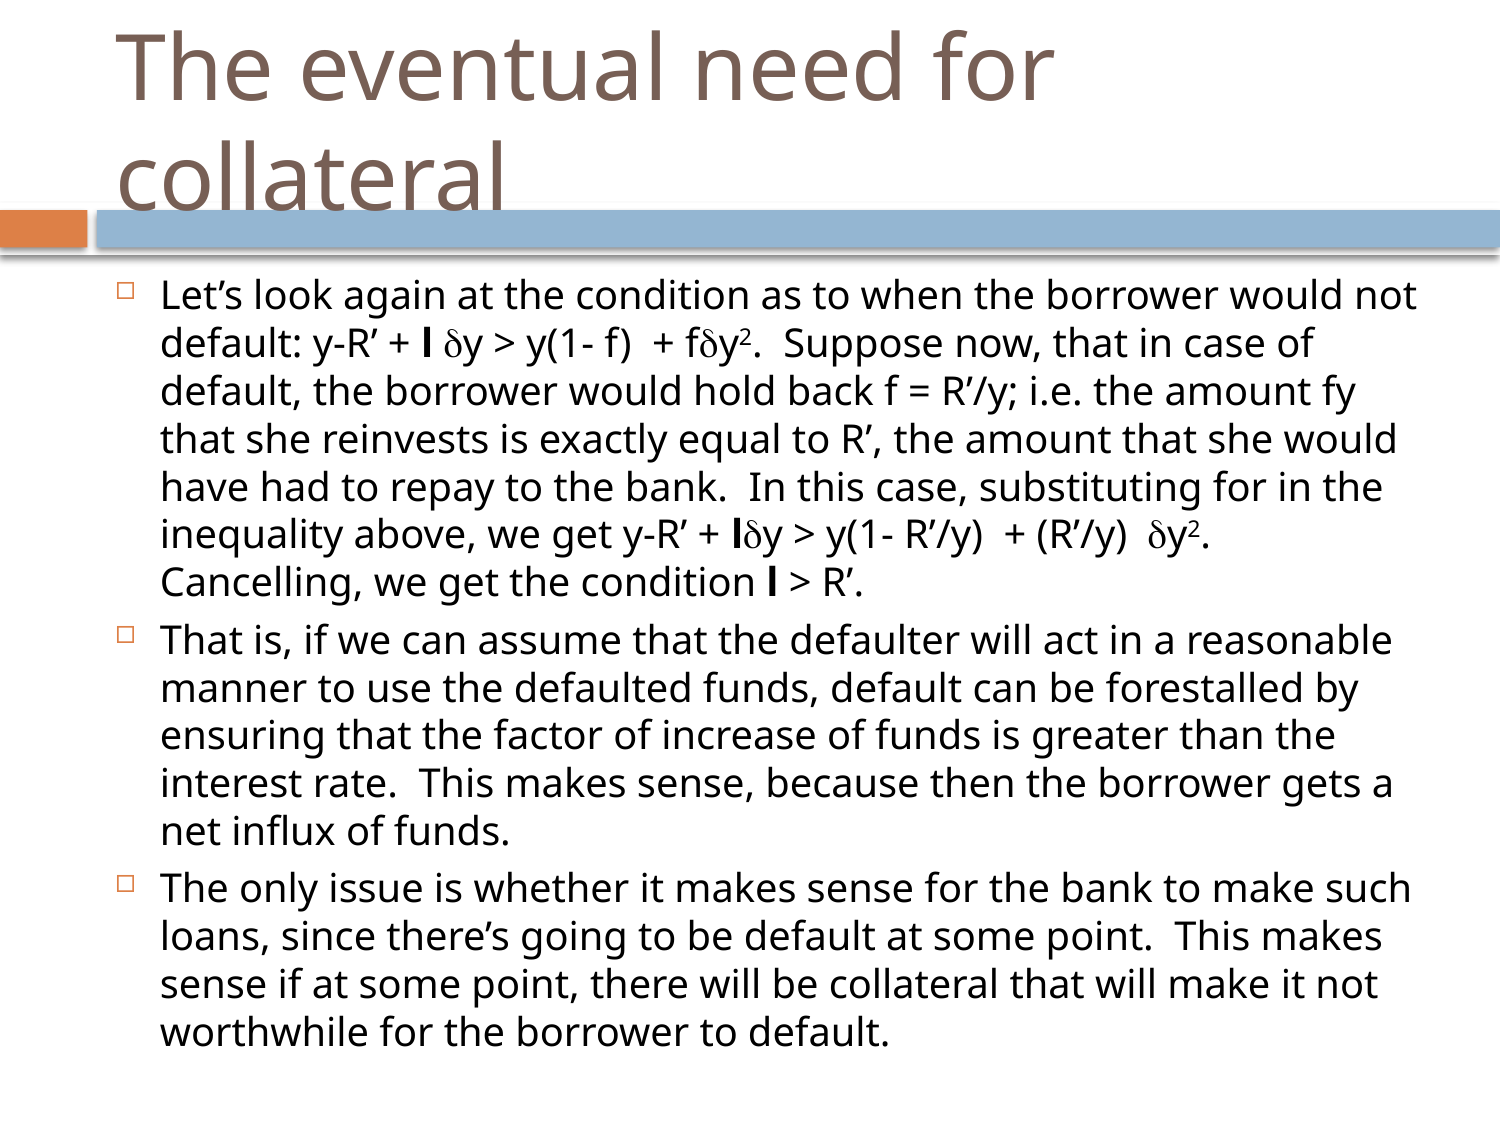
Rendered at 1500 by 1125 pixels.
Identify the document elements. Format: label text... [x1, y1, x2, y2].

title The eventual need for collateral [100, 37, 1438, 200]
list Let’s look again at the condition as to when the borrower would not default: y-R’ + l dy > y(1- f) + fdy2. Suppose now, that in case of default, the borrower would hold back f = R’/y; i.e. the amount fy that she reinvests is exactly equal to R’, the amount that she would have had to repay to the bank. In this case, substituting for in the inequality above, we get y-R’ + ldy > y(1- R’/y) + (R’/y) dy2. Cancelling, we get the condition l > R’. That is, if we can assume that the defaulter will act in a reasonable manner to use the defaulted funds, default can be forestalled by ensuring that the factor of increase of funds is greater than the interest rate. This makes sense, because then the borrower gets a net influx of funds. The only issue is whether it makes sense for the bank to make such loans, since there’s going to be default at some point. This makes sense if at some point, there will be collateral that will make it not worthwhile for the borrower to default. [100, 262, 1438, 1063]
